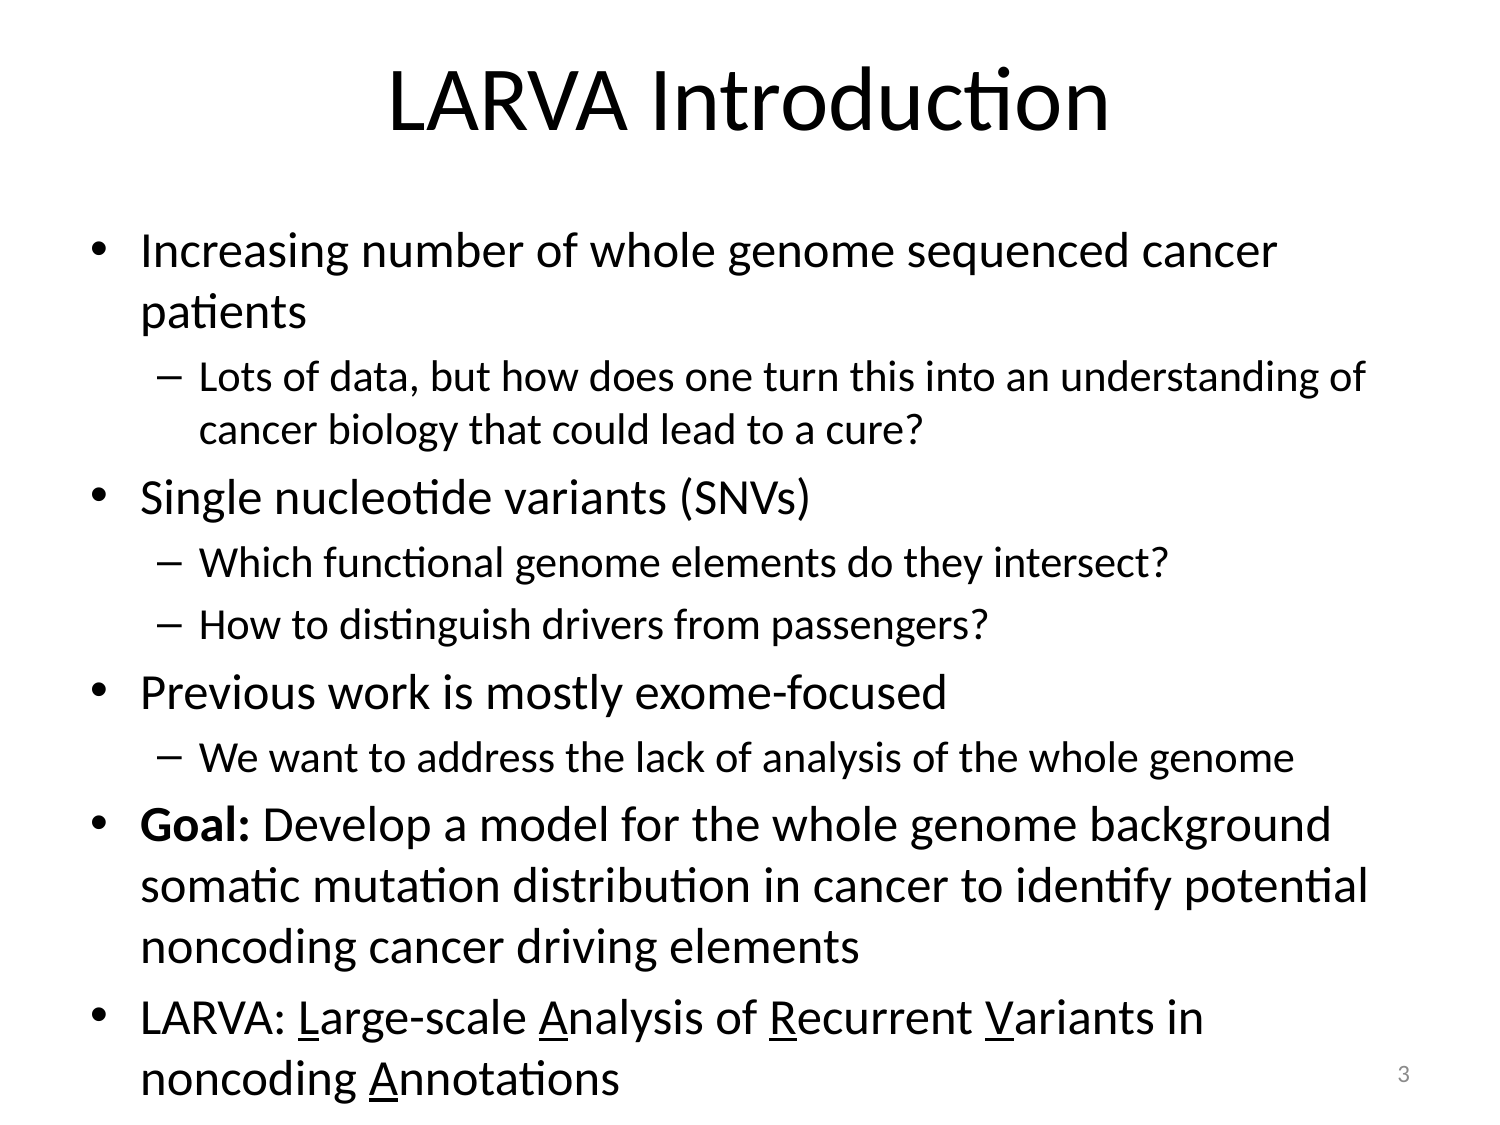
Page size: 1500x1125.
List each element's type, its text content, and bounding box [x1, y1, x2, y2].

slide_number 3 [1074, 1042, 1425, 1103]
list Increasing number of whole genome sequenced cancer patients Lots of data, but how does one turn this into an understanding of cancer biology that could lead to a cure? Single nucleotide variants (SNVs) Which functional genome elements do they intersect? How to distinguish drivers from passengers? Previous work is mostly exome-focused We want to address the lack of analysis of the whole genome Goal: Develop a model for the whole genome background somatic mutation distribution in cancer to identify potential noncoding cancer driving elements LARVA: Large-scale Analysis of Recurrent Variants in noncoding Annotations [75, 209, 1425, 1125]
title LARVA Introduction [75, 0, 1425, 188]
